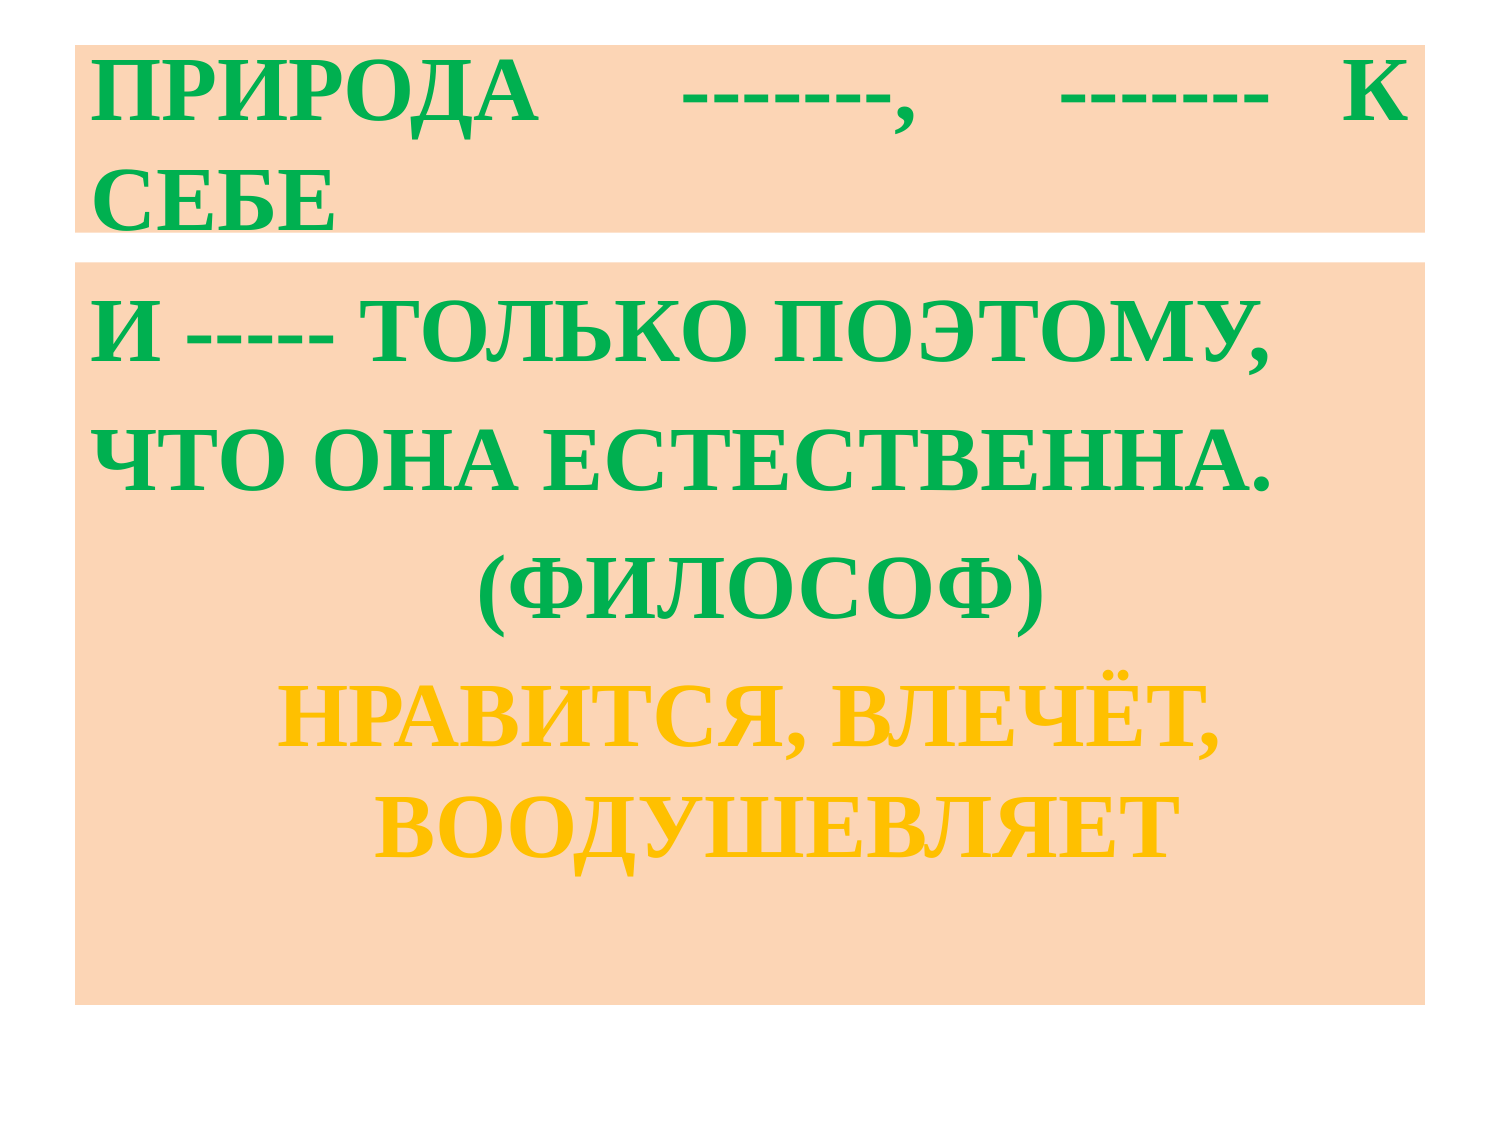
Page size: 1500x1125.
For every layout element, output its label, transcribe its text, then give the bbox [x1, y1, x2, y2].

list И ----- ТОЛЬКО ПОЭТОМУ, ЧТО ОНА ЕСТЕСТВЕННА. (ФИЛОСОФ) НРАВИТСЯ, ВЛЕЧЁТ, ВООДУШЕВЛЯЕТ [75, 262, 1425, 1005]
title ПРИРОДА -------, ------- К СЕБЕ [75, 45, 1425, 233]
